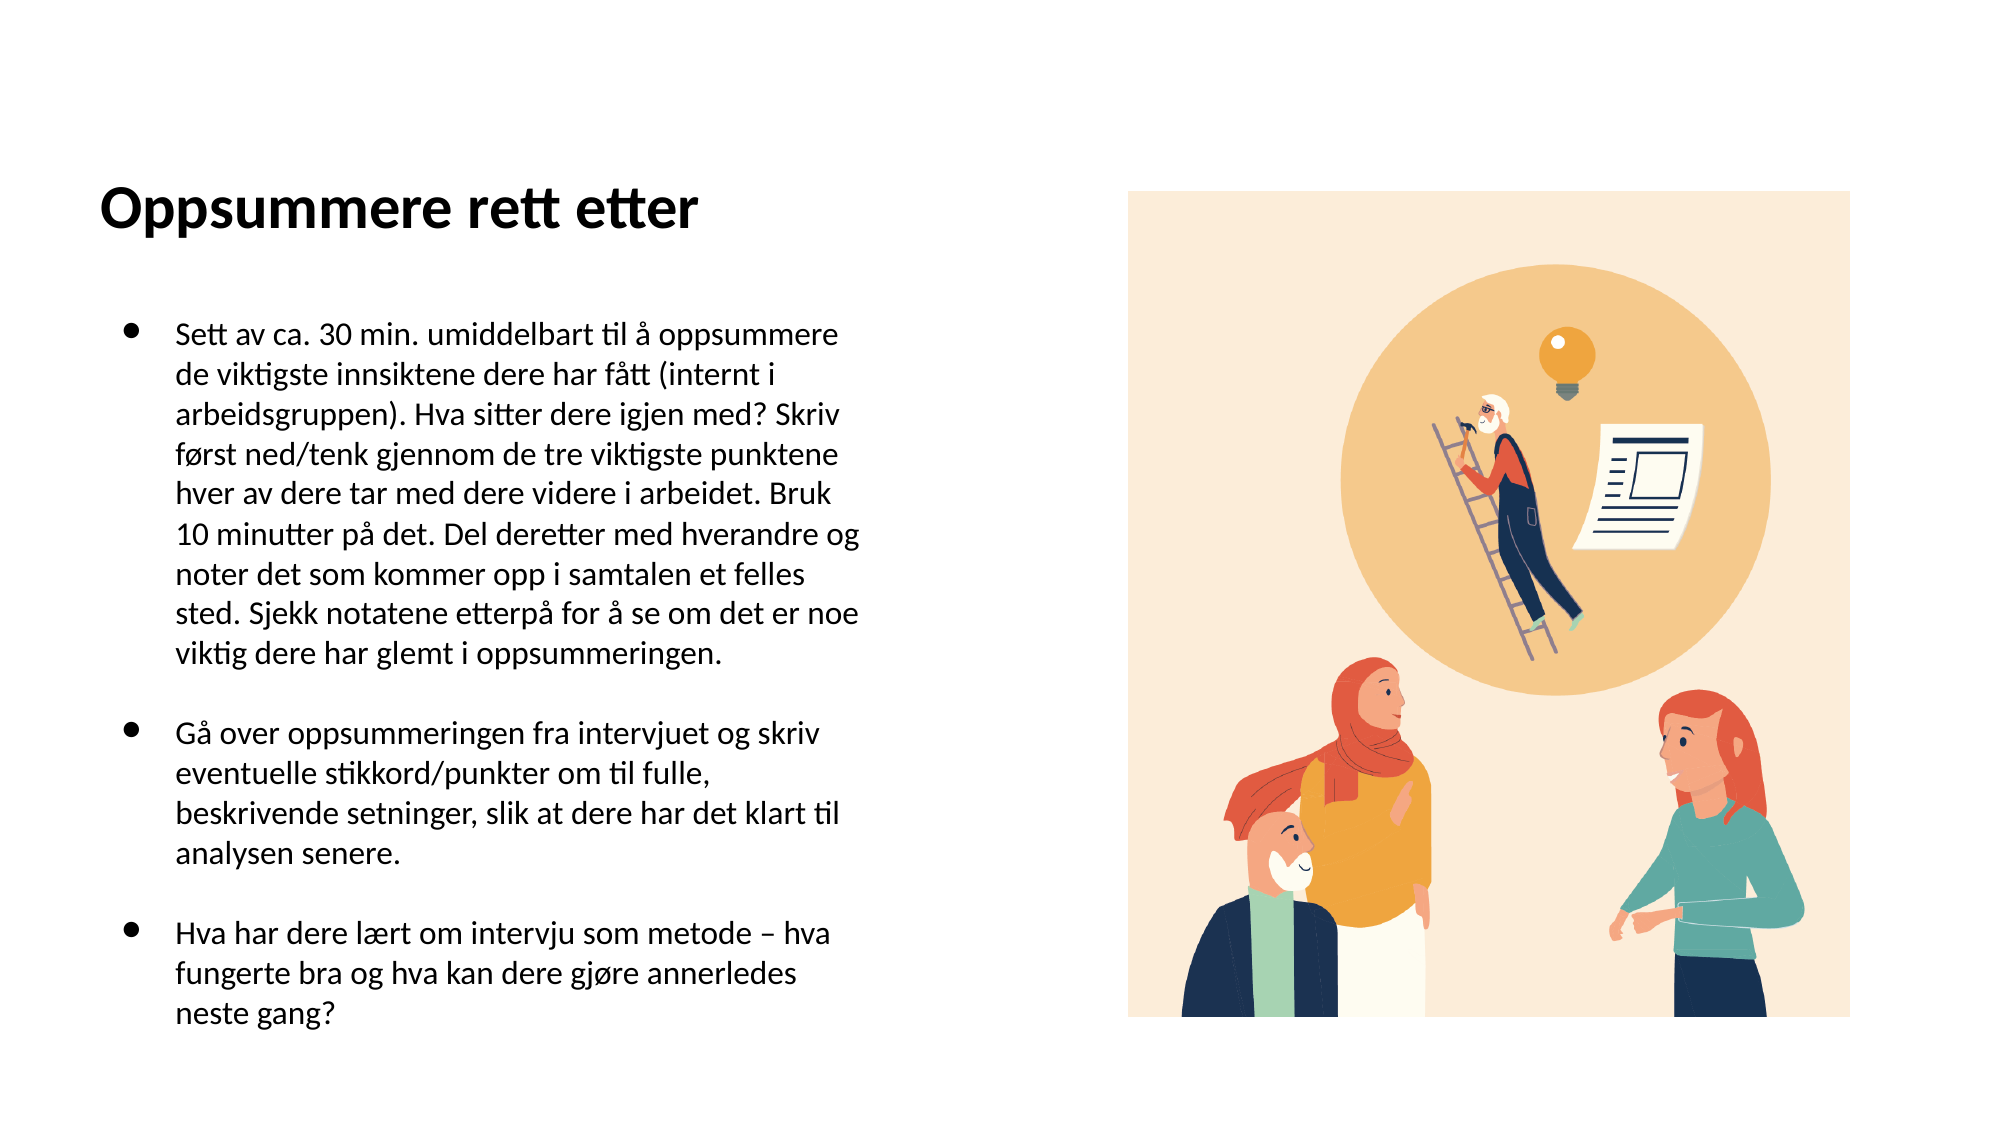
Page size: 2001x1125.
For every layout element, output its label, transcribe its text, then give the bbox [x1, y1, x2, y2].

text_box Sett av ca. 30 min. umiddelbart til å oppsummere de viktigste innsiktene dere har fått (internt i arbeidsgruppen). Hva sitter dere igjen med? Skriv først ned/tenk gjennom de tre viktigste punktene hver av dere tar med dere videre i arbeidet. Bruk 10 minutter på det. Del deretter med hverandre og noter det som kommer opp i samtalen et felles sted. Sjekk notatene etterpå for å se om det er noe viktig dere har glemt i oppsummeringen. Gå over oppsummeringen fra intervjuet og skriv eventuelle stikkord/punkter om til fulle, beskrivende setninger, slik at dere har det klart til analysen senere. Hva har dere lært om intervju som metode – hva fungerte bra og hva kan dere gjøre annerledes neste gang? [85, 304, 914, 1051]
picture [1127, 191, 1851, 1017]
text_box Oppsummere rett etter [85, 50, 1274, 250]
